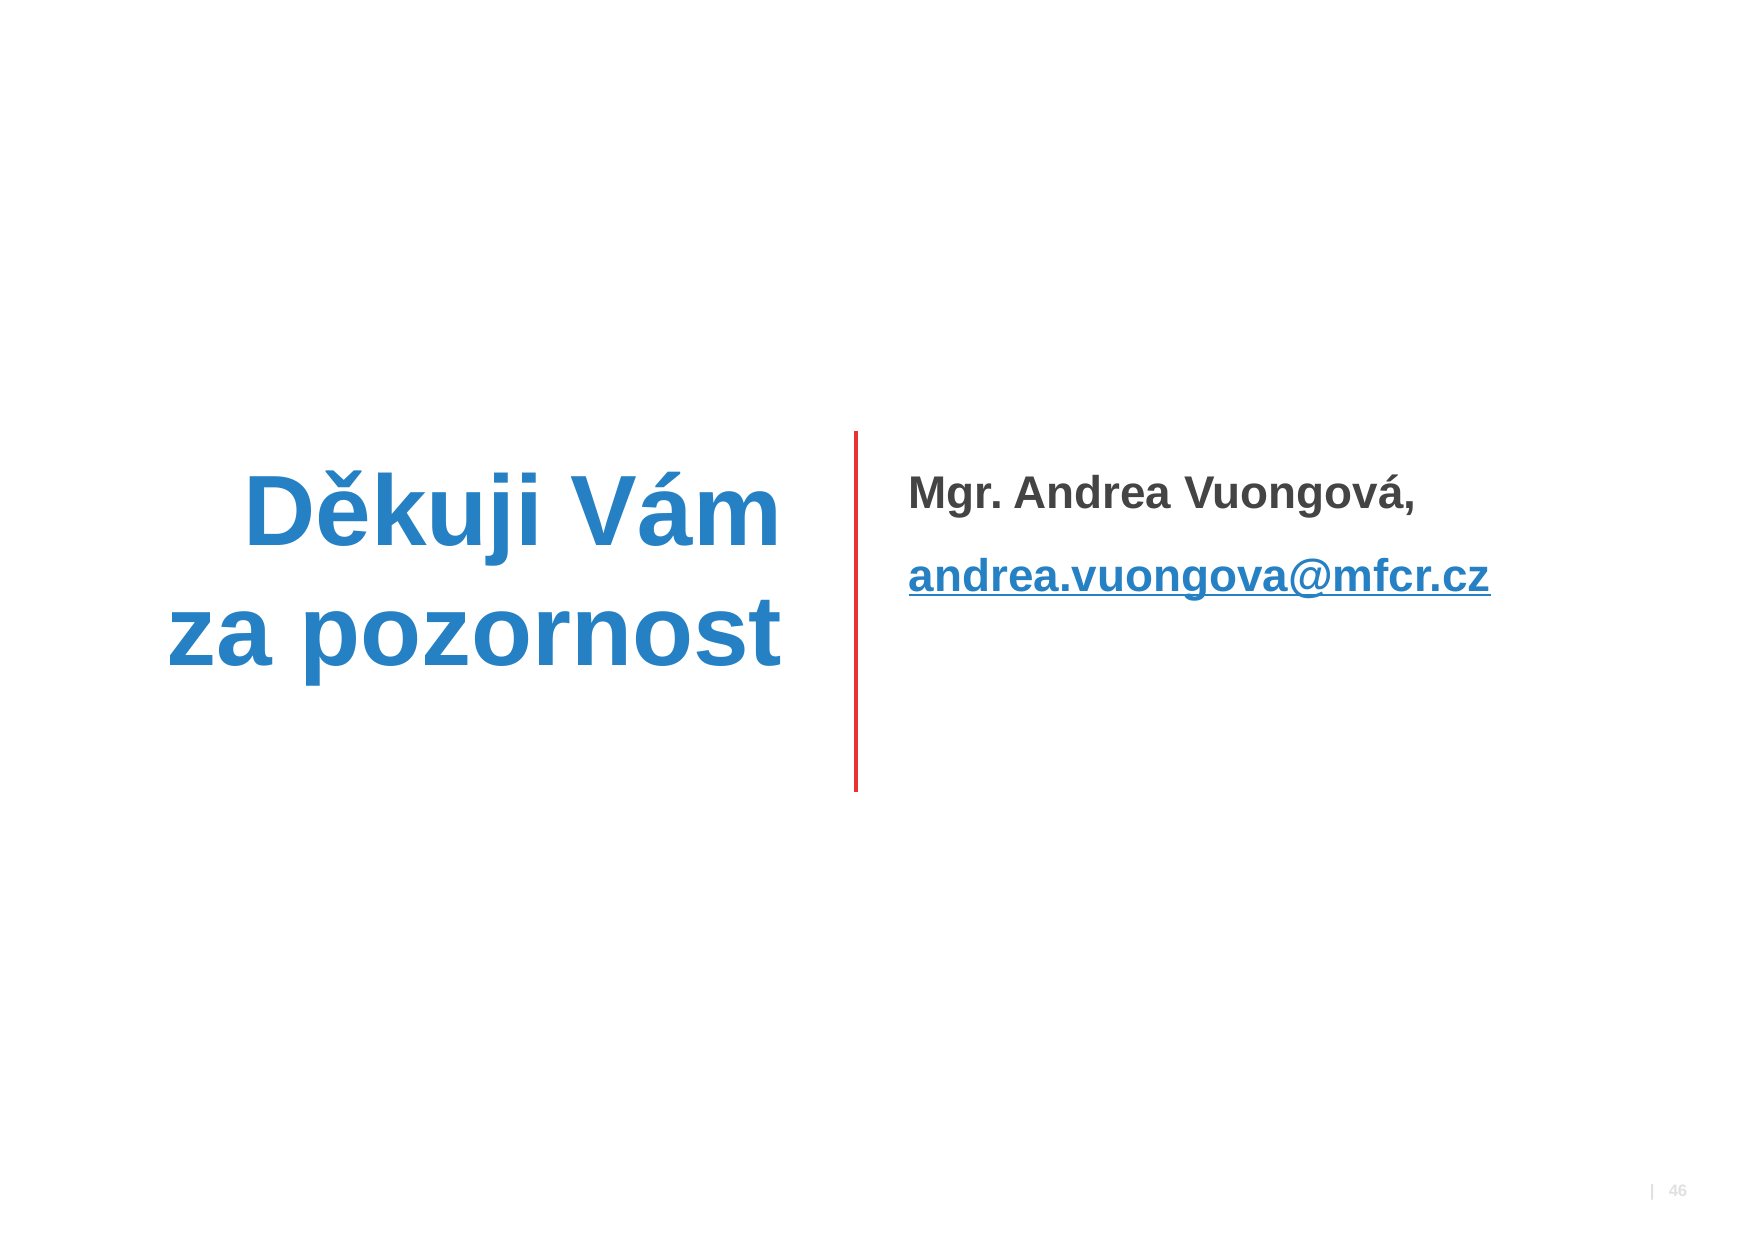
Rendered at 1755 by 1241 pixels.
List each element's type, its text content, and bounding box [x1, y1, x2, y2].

title Děkuji Vám za pozornost [62, 445, 783, 688]
text_box Mgr. Andrea Vuongová, andrea.vuongova@mfcr.cz [865, 427, 1586, 653]
slide_number | 46 [1427, 1180, 1688, 1201]
